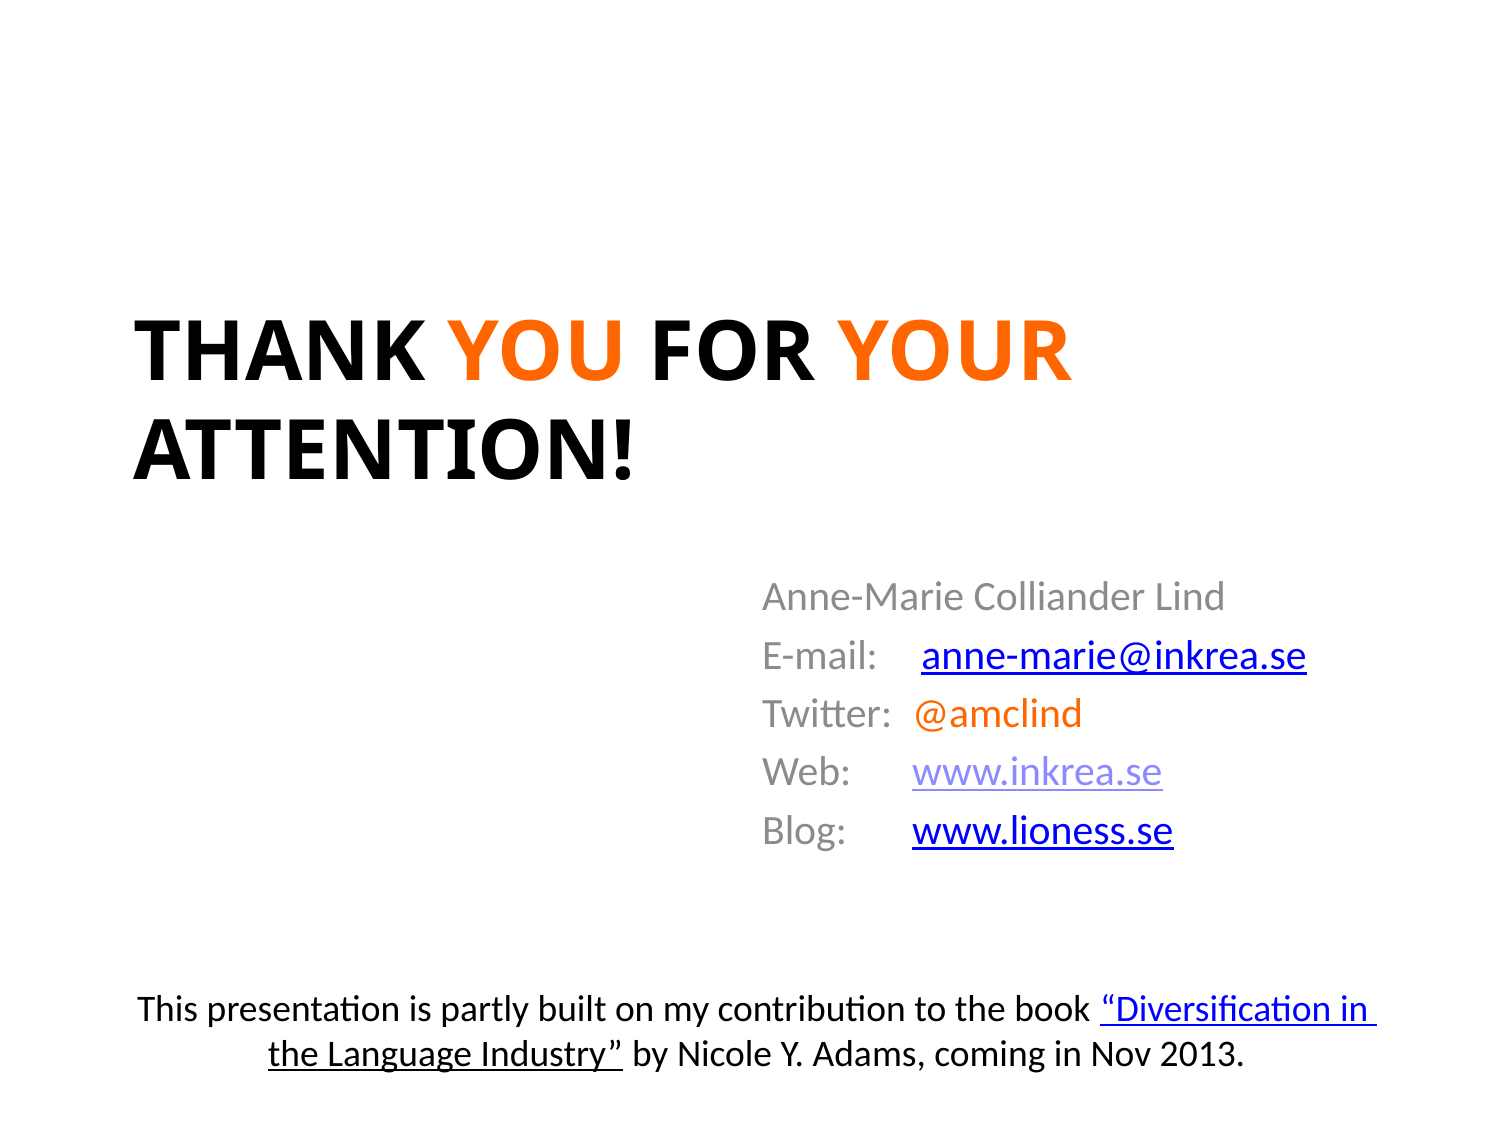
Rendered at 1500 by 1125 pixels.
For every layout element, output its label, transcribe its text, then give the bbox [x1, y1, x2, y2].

text_box This presentation is partly built on my contribution to the book “Diversification in the Language Industry” by Nicole Y. Adams, coming in Nov 2013. [61, 976, 1453, 1082]
title ThanK you FOR your attention! [118, 289, 1394, 513]
list Anne-Marie Colliander Lind E-mail: anne-marie@inkrea.se Twitter: @amclind Web: www.inkrea.se Blog: www.lioness.se [747, 524, 1394, 861]
